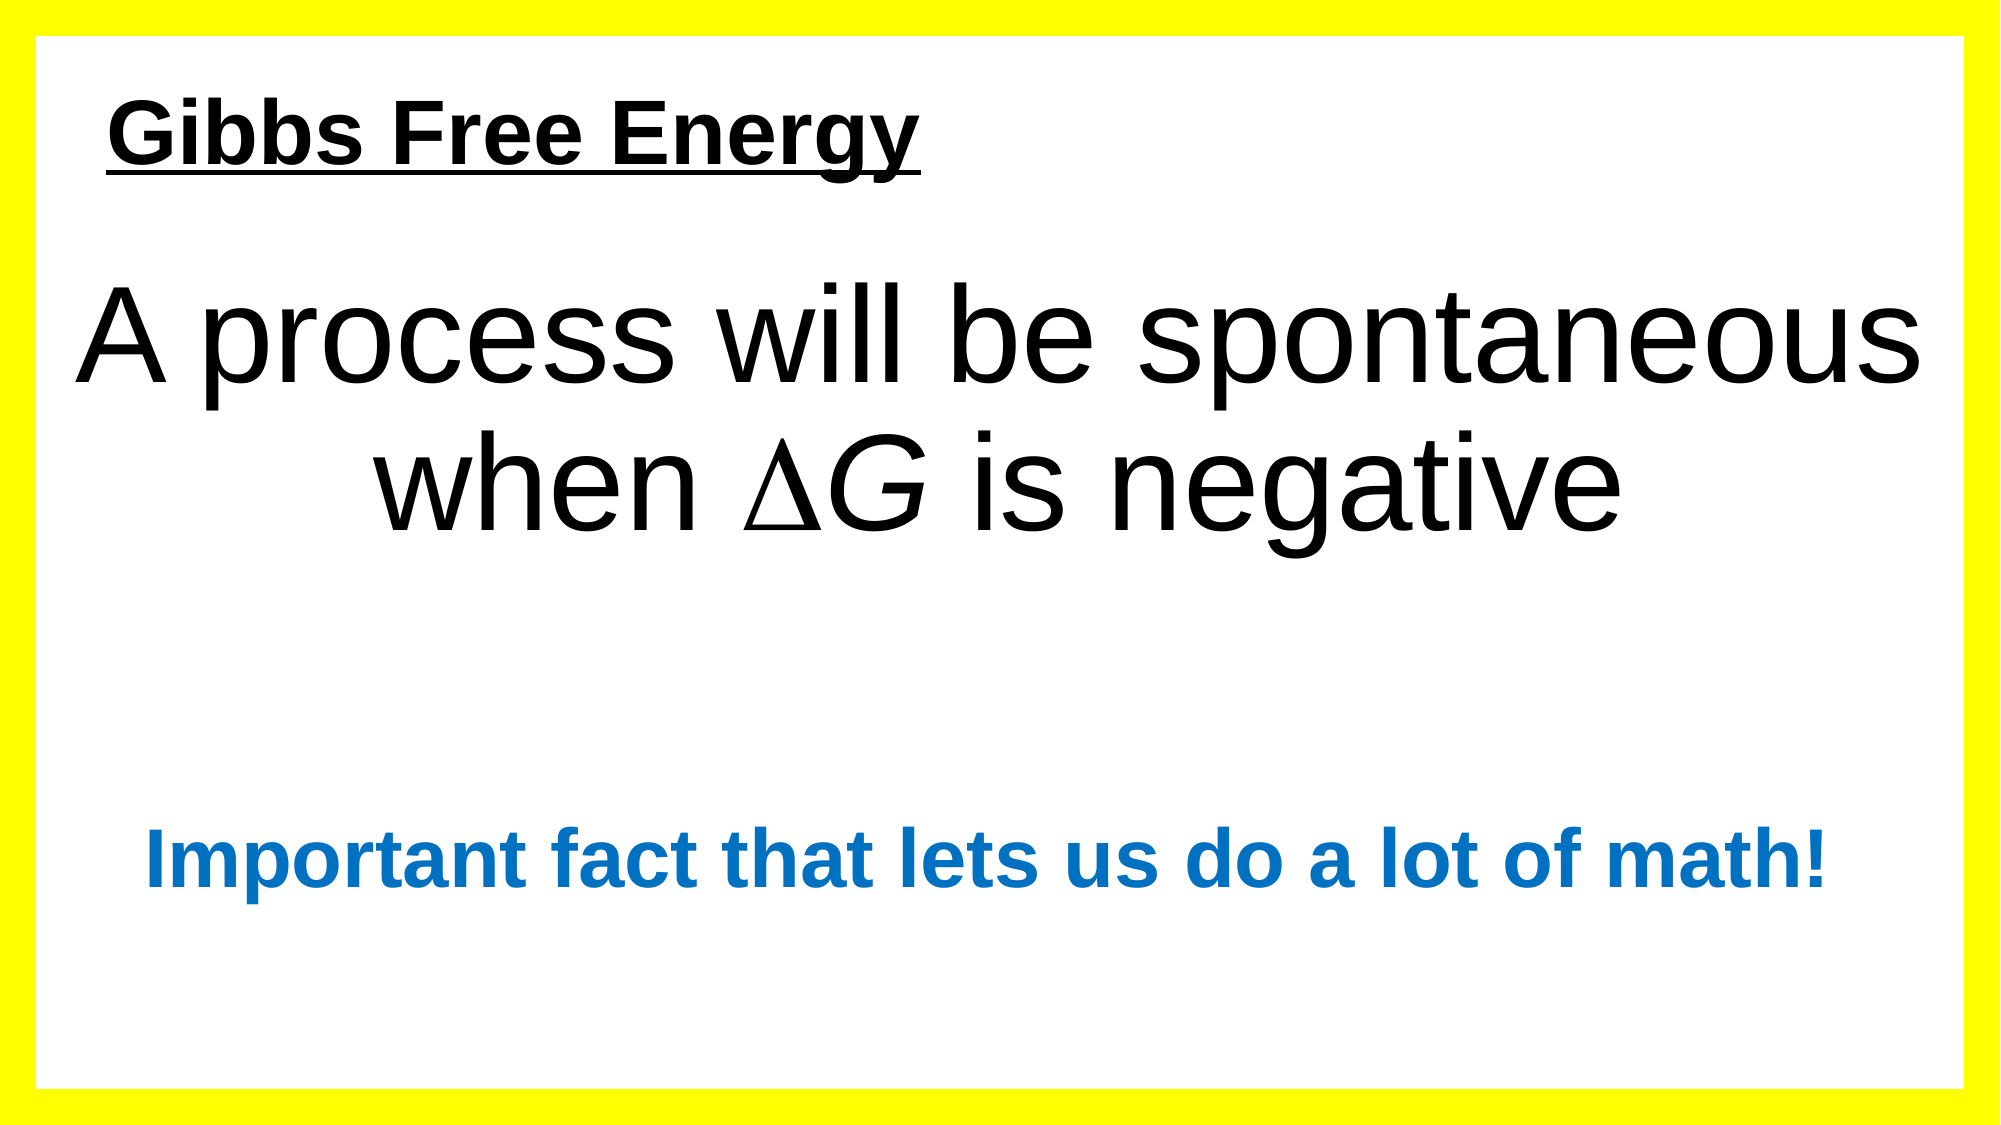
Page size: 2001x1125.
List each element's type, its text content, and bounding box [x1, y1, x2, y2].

title Gibbs Free Energy [90, 38, 1701, 223]
text_box [0, 0, 2000, 1125]
list A process will be spontaneous when DG is negative Important fact that lets us do a lot of math! [49, 255, 1951, 751]
